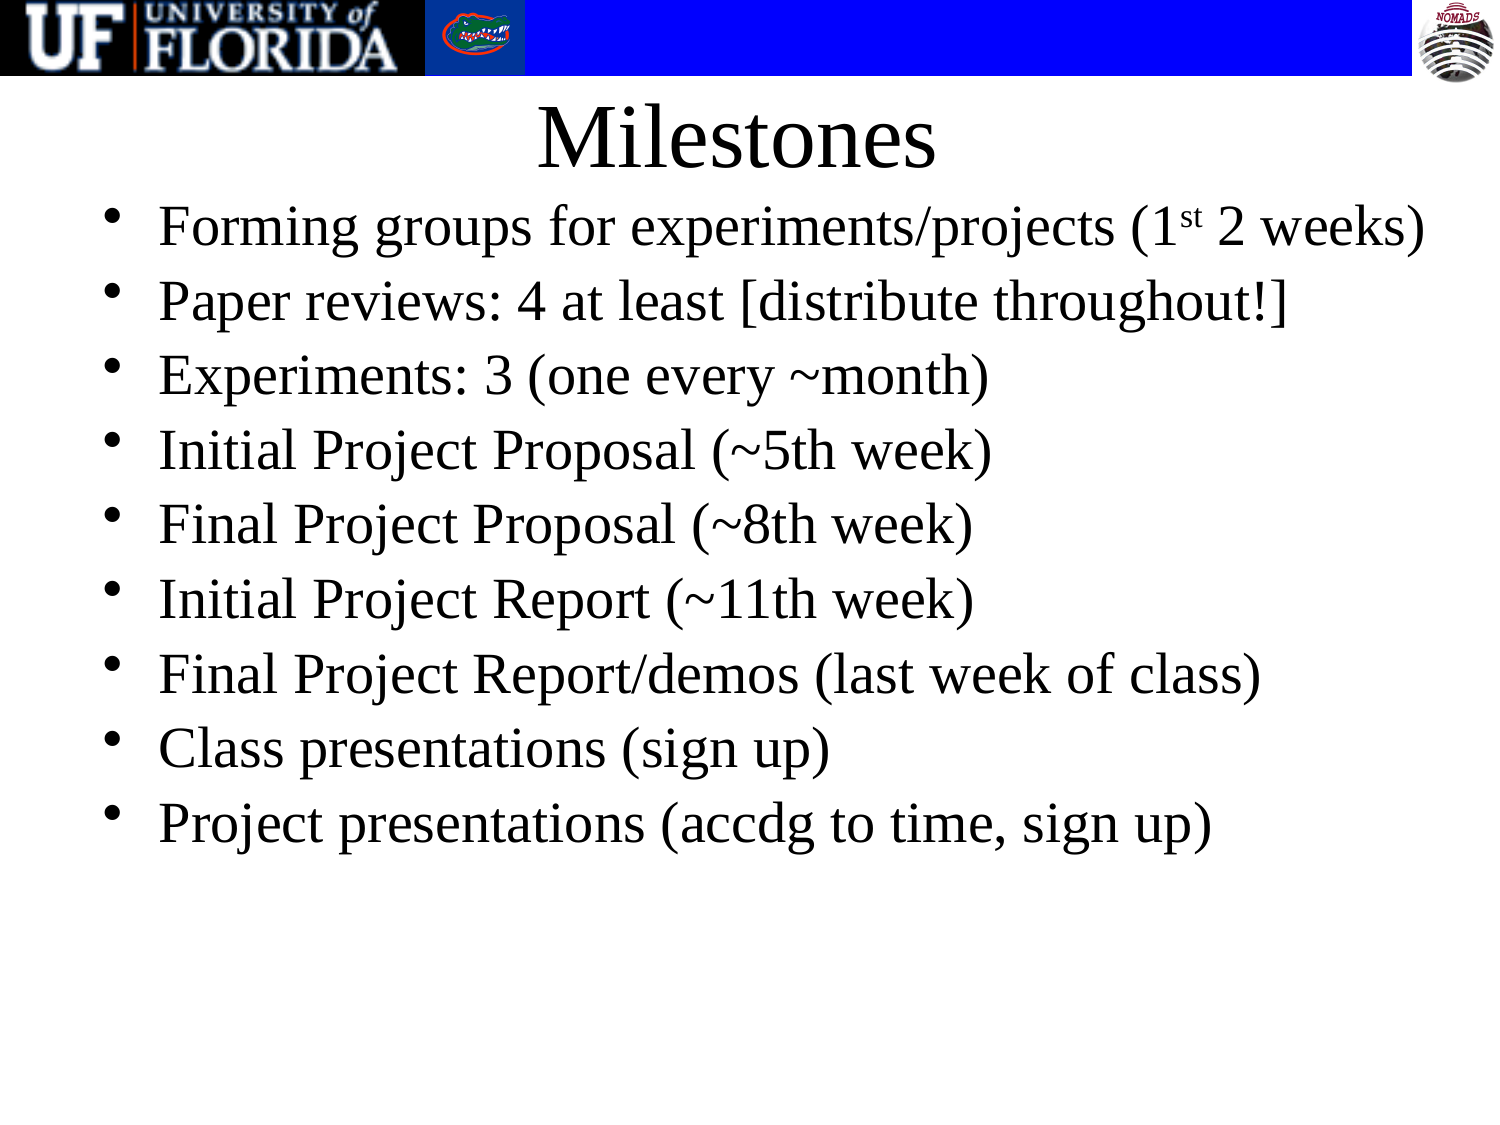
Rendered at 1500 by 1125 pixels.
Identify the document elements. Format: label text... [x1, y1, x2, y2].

picture [0, 0, 525, 76]
picture [1412, 0, 1500, 86]
list Forming groups for experiments/projects (1st 2 weeks) Paper reviews: 4 at least [distribute throughout!] Experiments: 3 (one every ~month) Initial Project Proposal (~5th week) Final Project Proposal (~8th week) Initial Project Report (~11th week) Final Project Report/demos (last week of class) Class presentations (sign up) Project presentations (accdg to time, sign up) [87, 187, 1451, 1088]
title Milestones [99, 37, 1376, 187]
